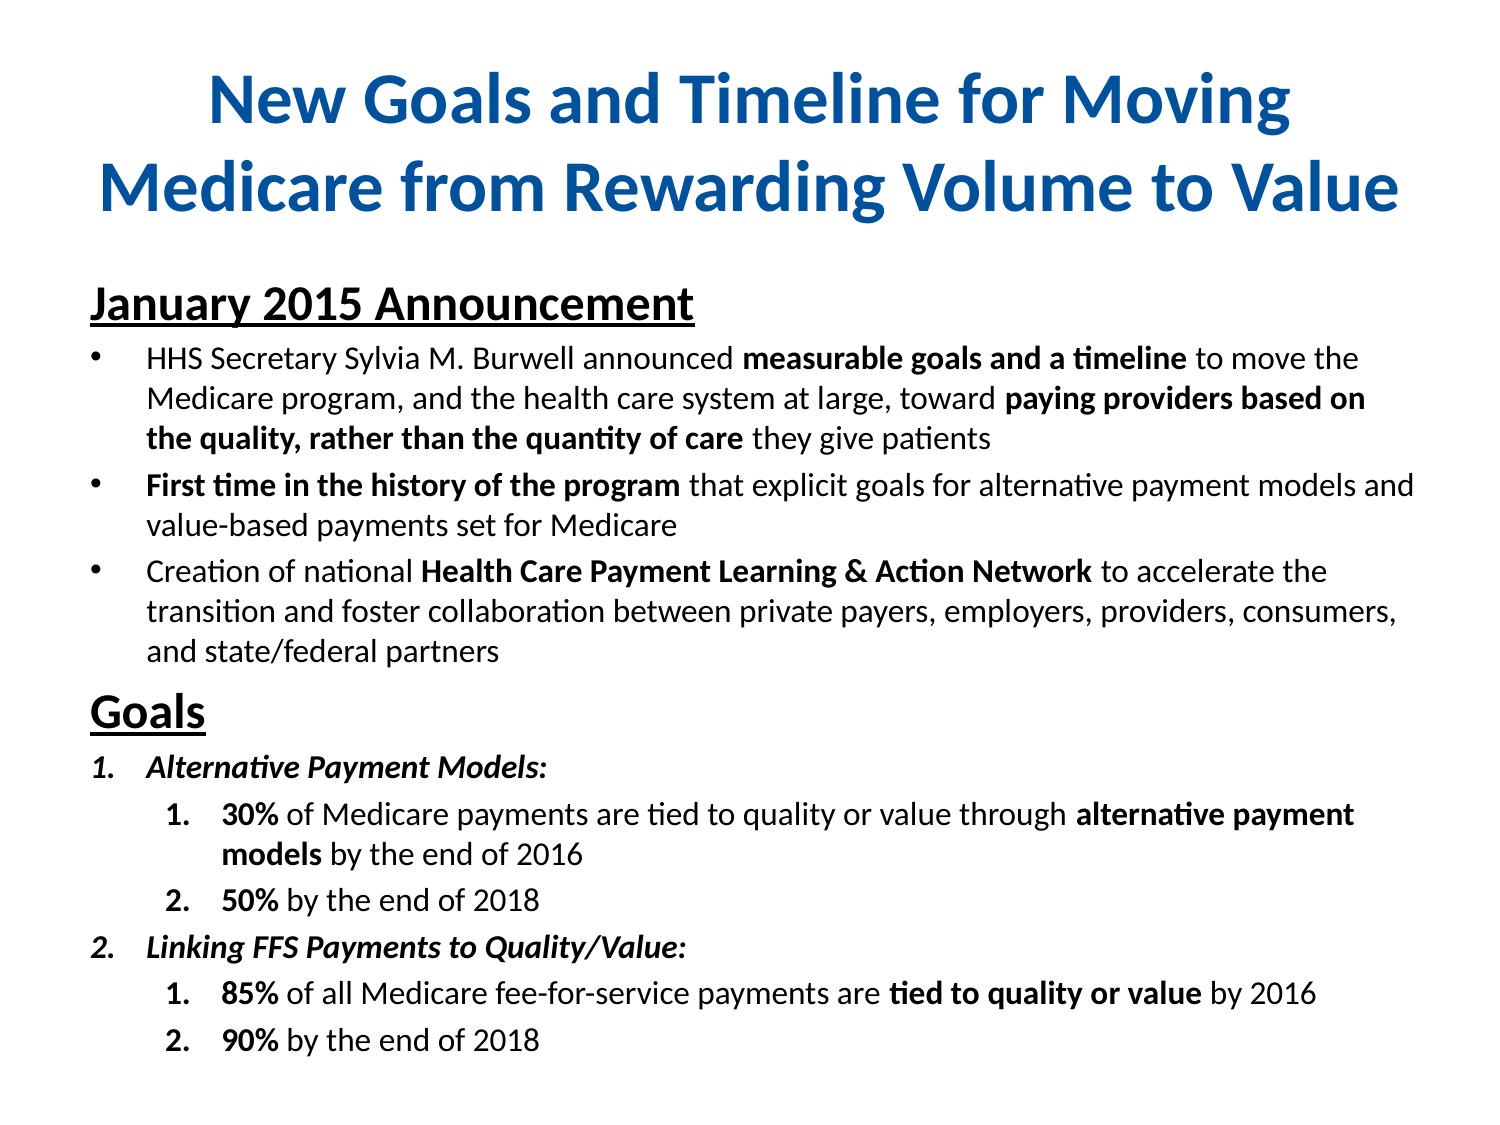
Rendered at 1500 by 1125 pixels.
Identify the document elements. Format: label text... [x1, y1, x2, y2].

list January 2015 Announcement HHS Secretary Sylvia M. Burwell announced measurable goals and a timeline to move the Medicare program, and the health care system at large, toward paying providers based on the quality, rather than the quantity of care they give patients First time in the history of the program that explicit goals for alternative payment models and value-based payments set for Medicare Creation of national Health Care Payment Learning & Action Network to accelerate the transition and foster collaboration between private payers, employers, providers, consumers, and state/federal partners Goals Alternative Payment Models: 30% of Medicare payments are tied to quality or value through alternative payment models by the end of 2016 50% by the end of 2018 Linking FFS Payments to Quality/Value: 85% of all Medicare fee-for-service payments are tied to quality or value by 2016 90% by the end of 2018 [75, 262, 1434, 1075]
title New Goals and Timeline for Moving Medicare from Rewarding Volume to Value [75, 50, 1425, 227]
